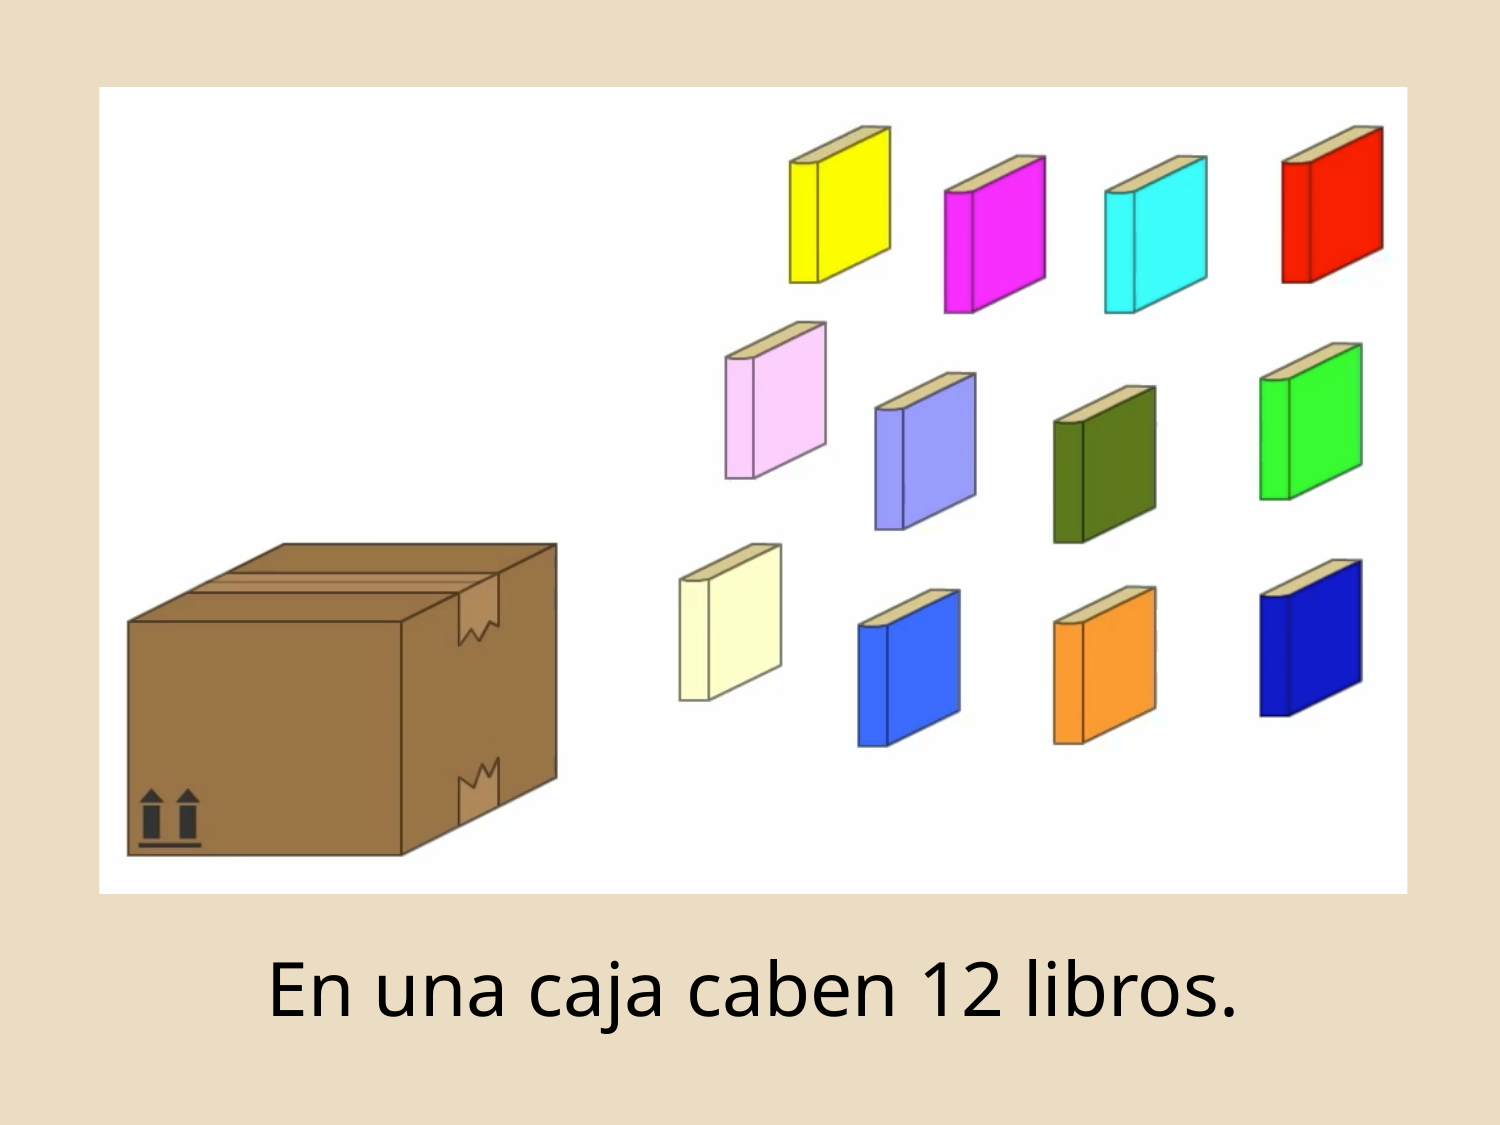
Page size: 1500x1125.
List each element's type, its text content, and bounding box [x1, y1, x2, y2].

picture [99, 87, 1408, 894]
text_box En una caja caben 12 libros. [123, 933, 1383, 1039]
